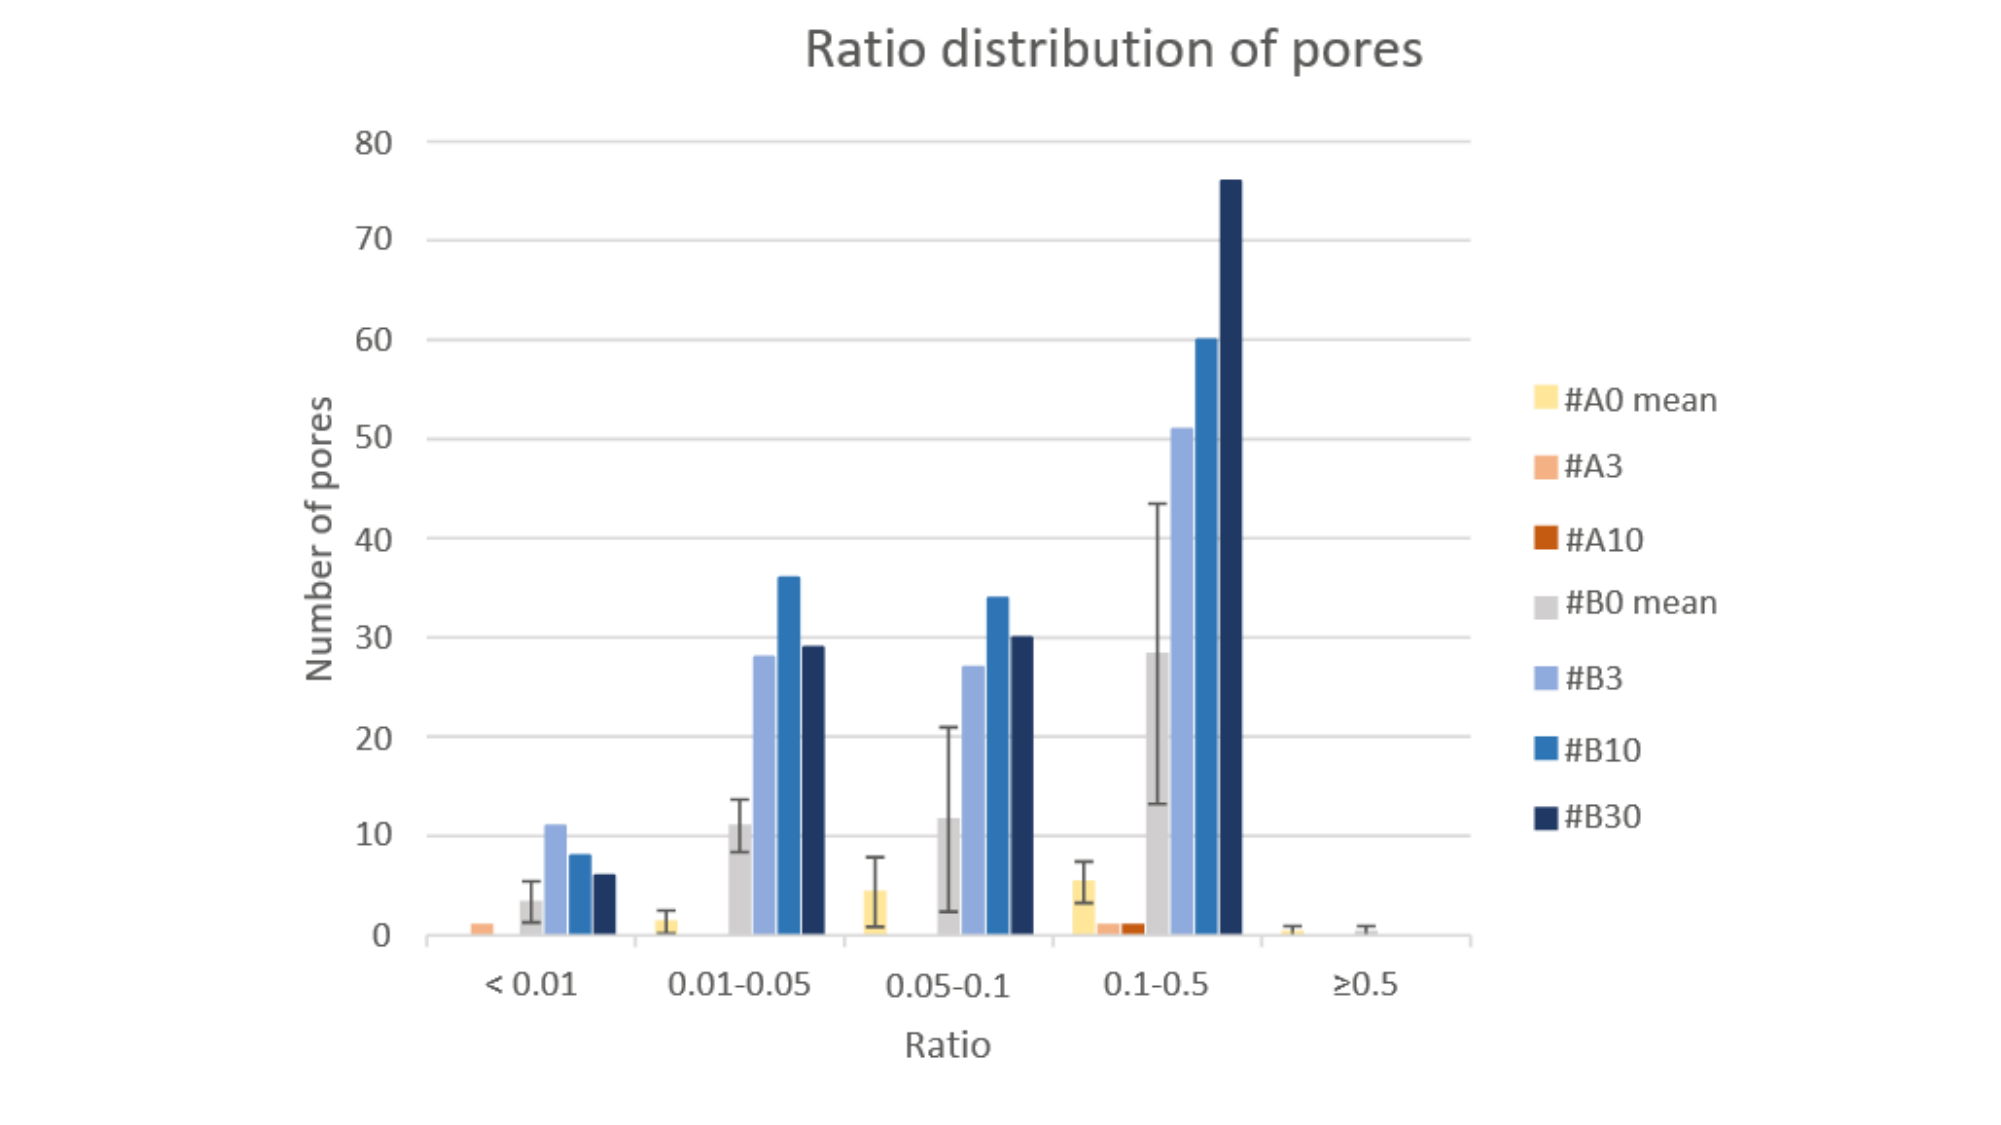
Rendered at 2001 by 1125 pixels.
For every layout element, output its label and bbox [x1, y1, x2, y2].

picture [256, 0, 1744, 1095]
